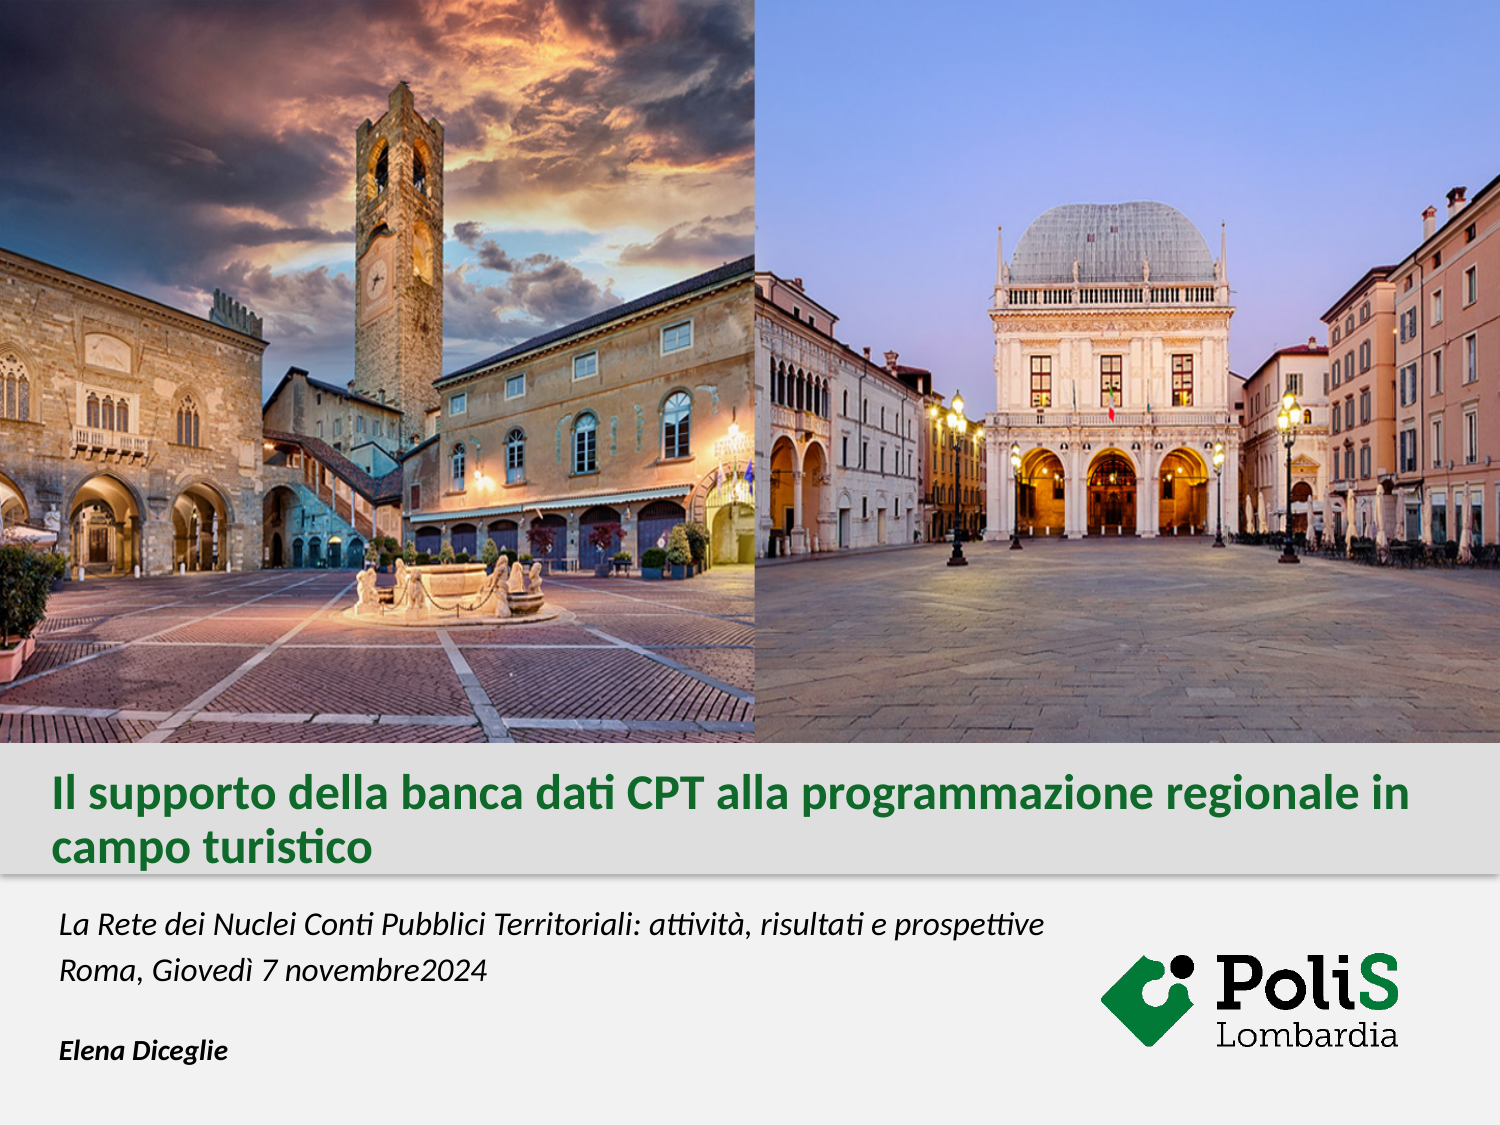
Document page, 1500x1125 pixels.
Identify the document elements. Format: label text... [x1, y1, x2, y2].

picture [0, 0, 1500, 743]
list La Rete dei Nuclei Conti Pubblici Territoriali: attività, risultati e prospettive Roma, Giovedì 7 novembre2024 [44, 875, 1142, 1016]
list Elena Diceglie [44, 1015, 906, 1083]
title Il supporto della banca dati CPT alla programmazione regionale in campo turistico [36, 759, 1445, 863]
picture [1101, 953, 1398, 1047]
